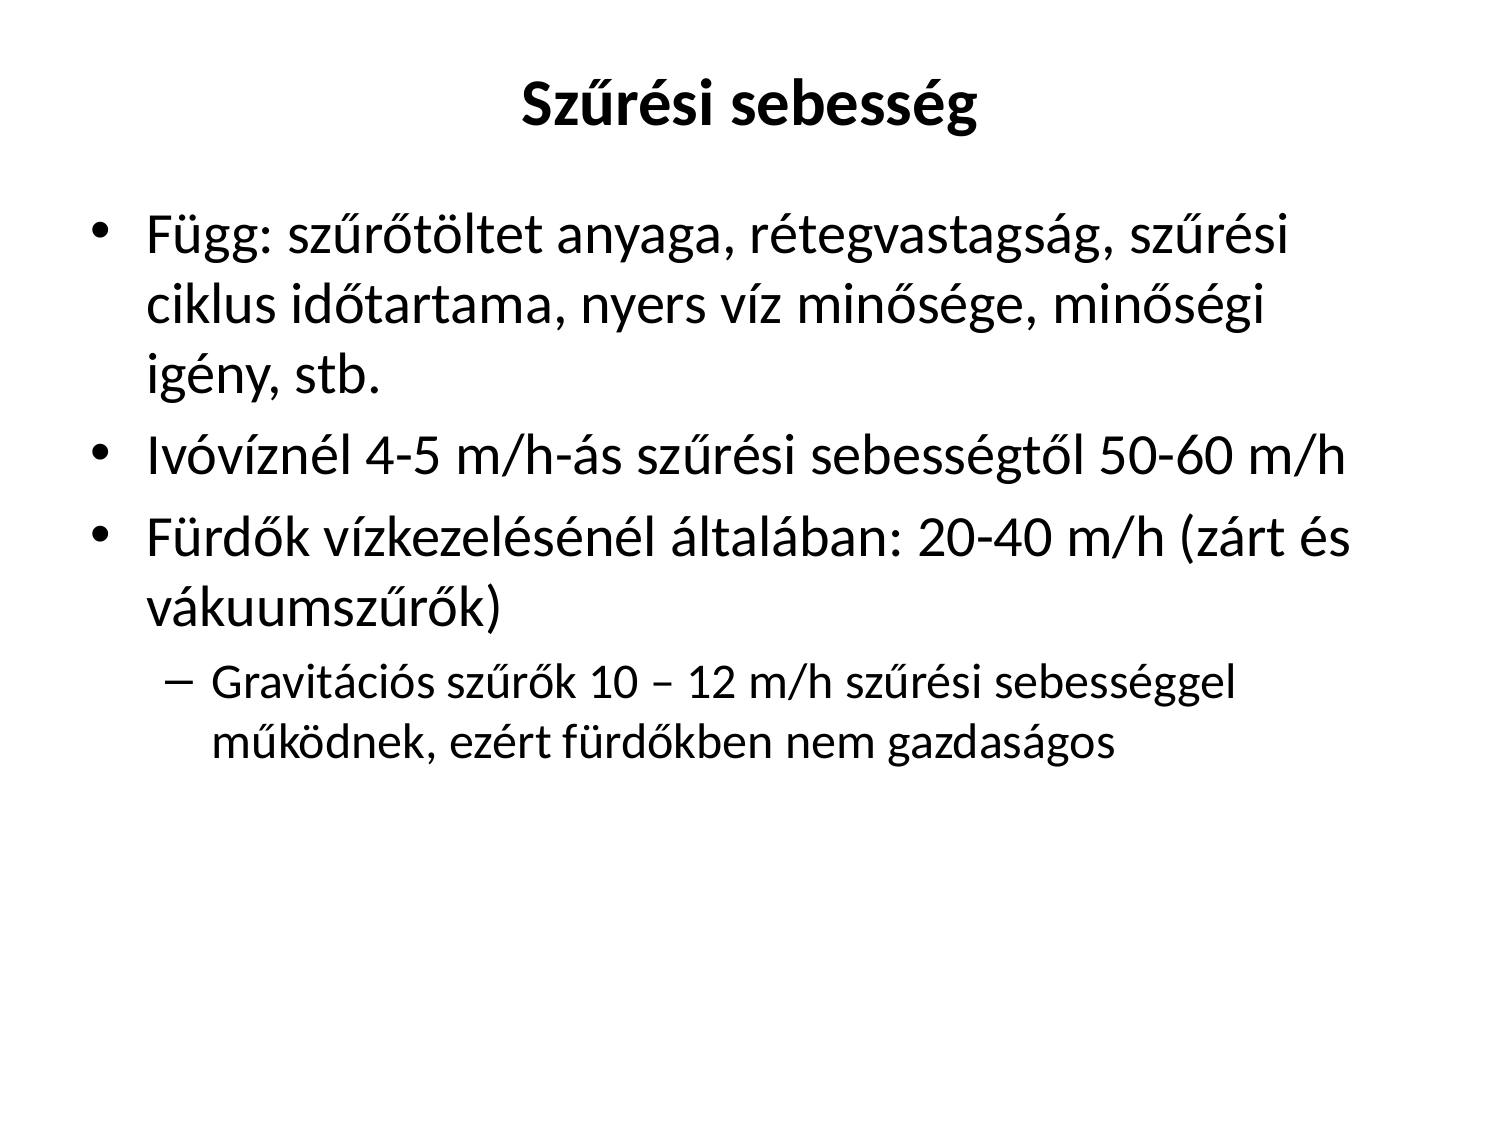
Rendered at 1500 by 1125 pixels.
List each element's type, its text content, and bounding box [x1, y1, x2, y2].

title Szűrési sebesség [74, 44, 1426, 153]
list Függ: szűrőtöltet anyaga, rétegvastagság, szűrési ciklus időtartama, nyers víz minősége, minőségi igény, stb. Ivóvíznél 4-5 m/h-ás szűrési sebességtől 50-60 m/h Fürdők vízkezelésénél általában: 20-40 m/h (zárt és vákuumszűrők) Gravitációs szűrők 10 – 12 m/h szűrési sebességgel működnek, ezért fürdőkben nem gazdaságos [74, 187, 1426, 1006]
